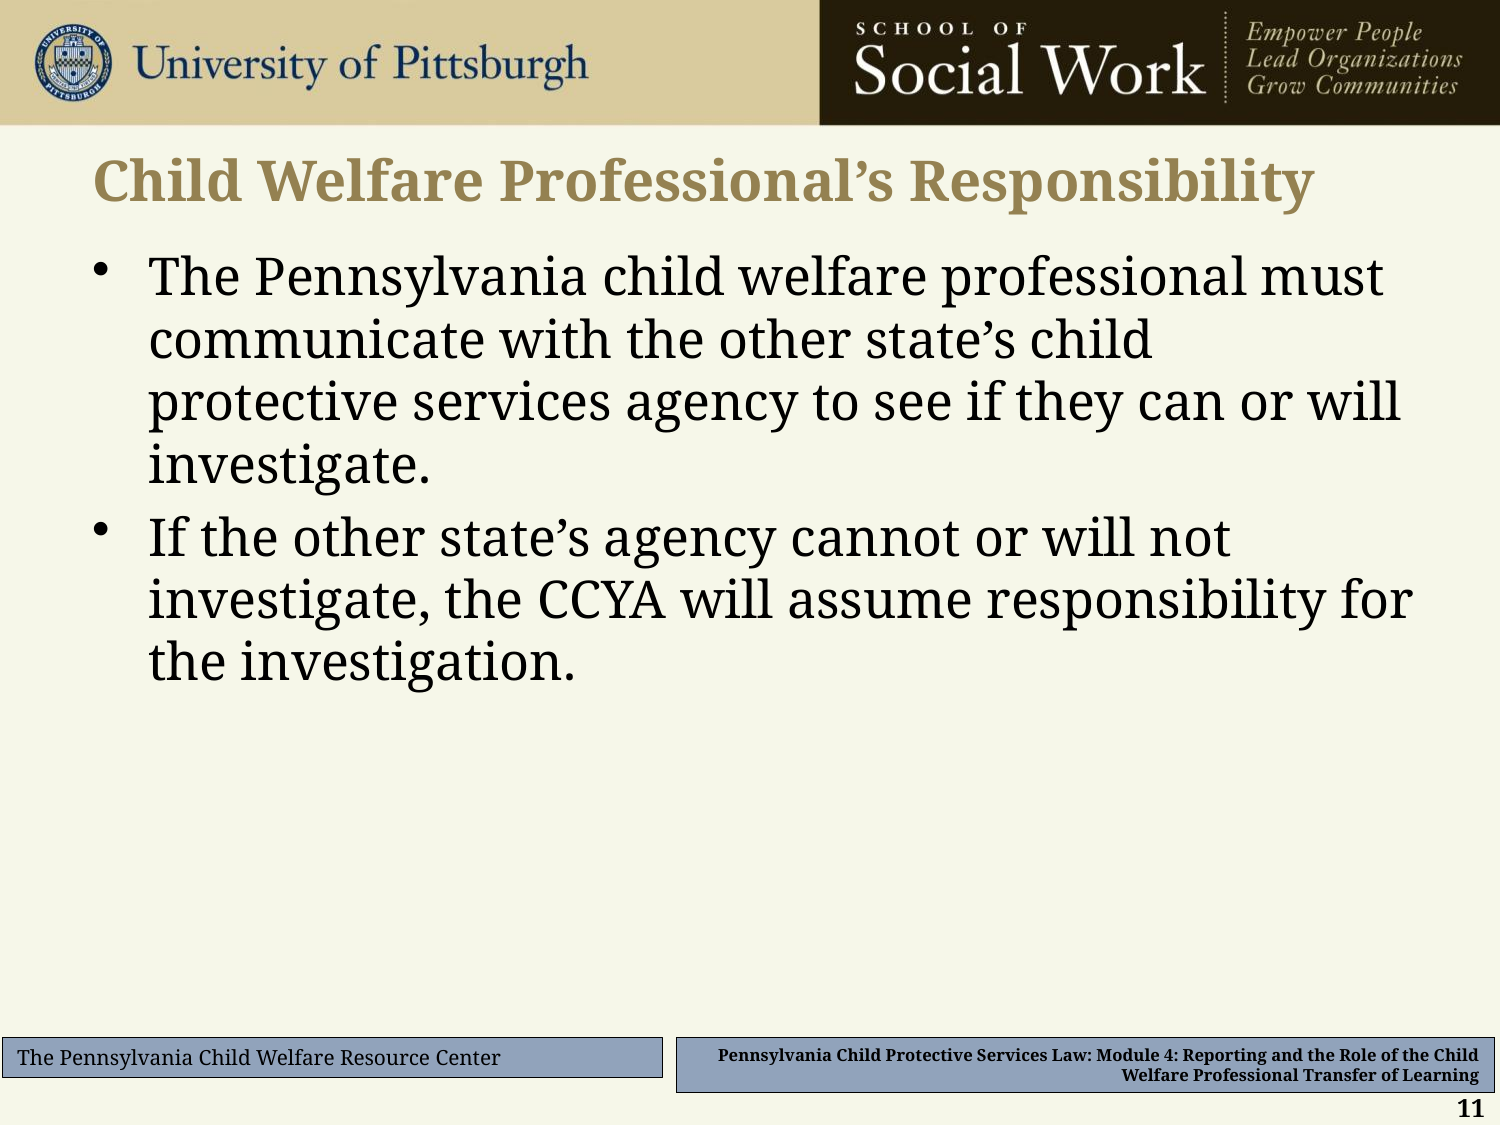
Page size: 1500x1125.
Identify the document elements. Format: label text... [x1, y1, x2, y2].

picture [0, 0, 1500, 1125]
slide_number 11 [1332, 1093, 1500, 1125]
list The Pennsylvania child welfare professional must communicate with the other state’s child protective services agency to see if they can or will investigate. If the other state’s agency cannot or will not investigate, the CCYA will assume responsibility for the investigation. [76, 235, 1431, 1037]
title Child Welfare Professional’s Responsibility [76, 129, 1428, 228]
